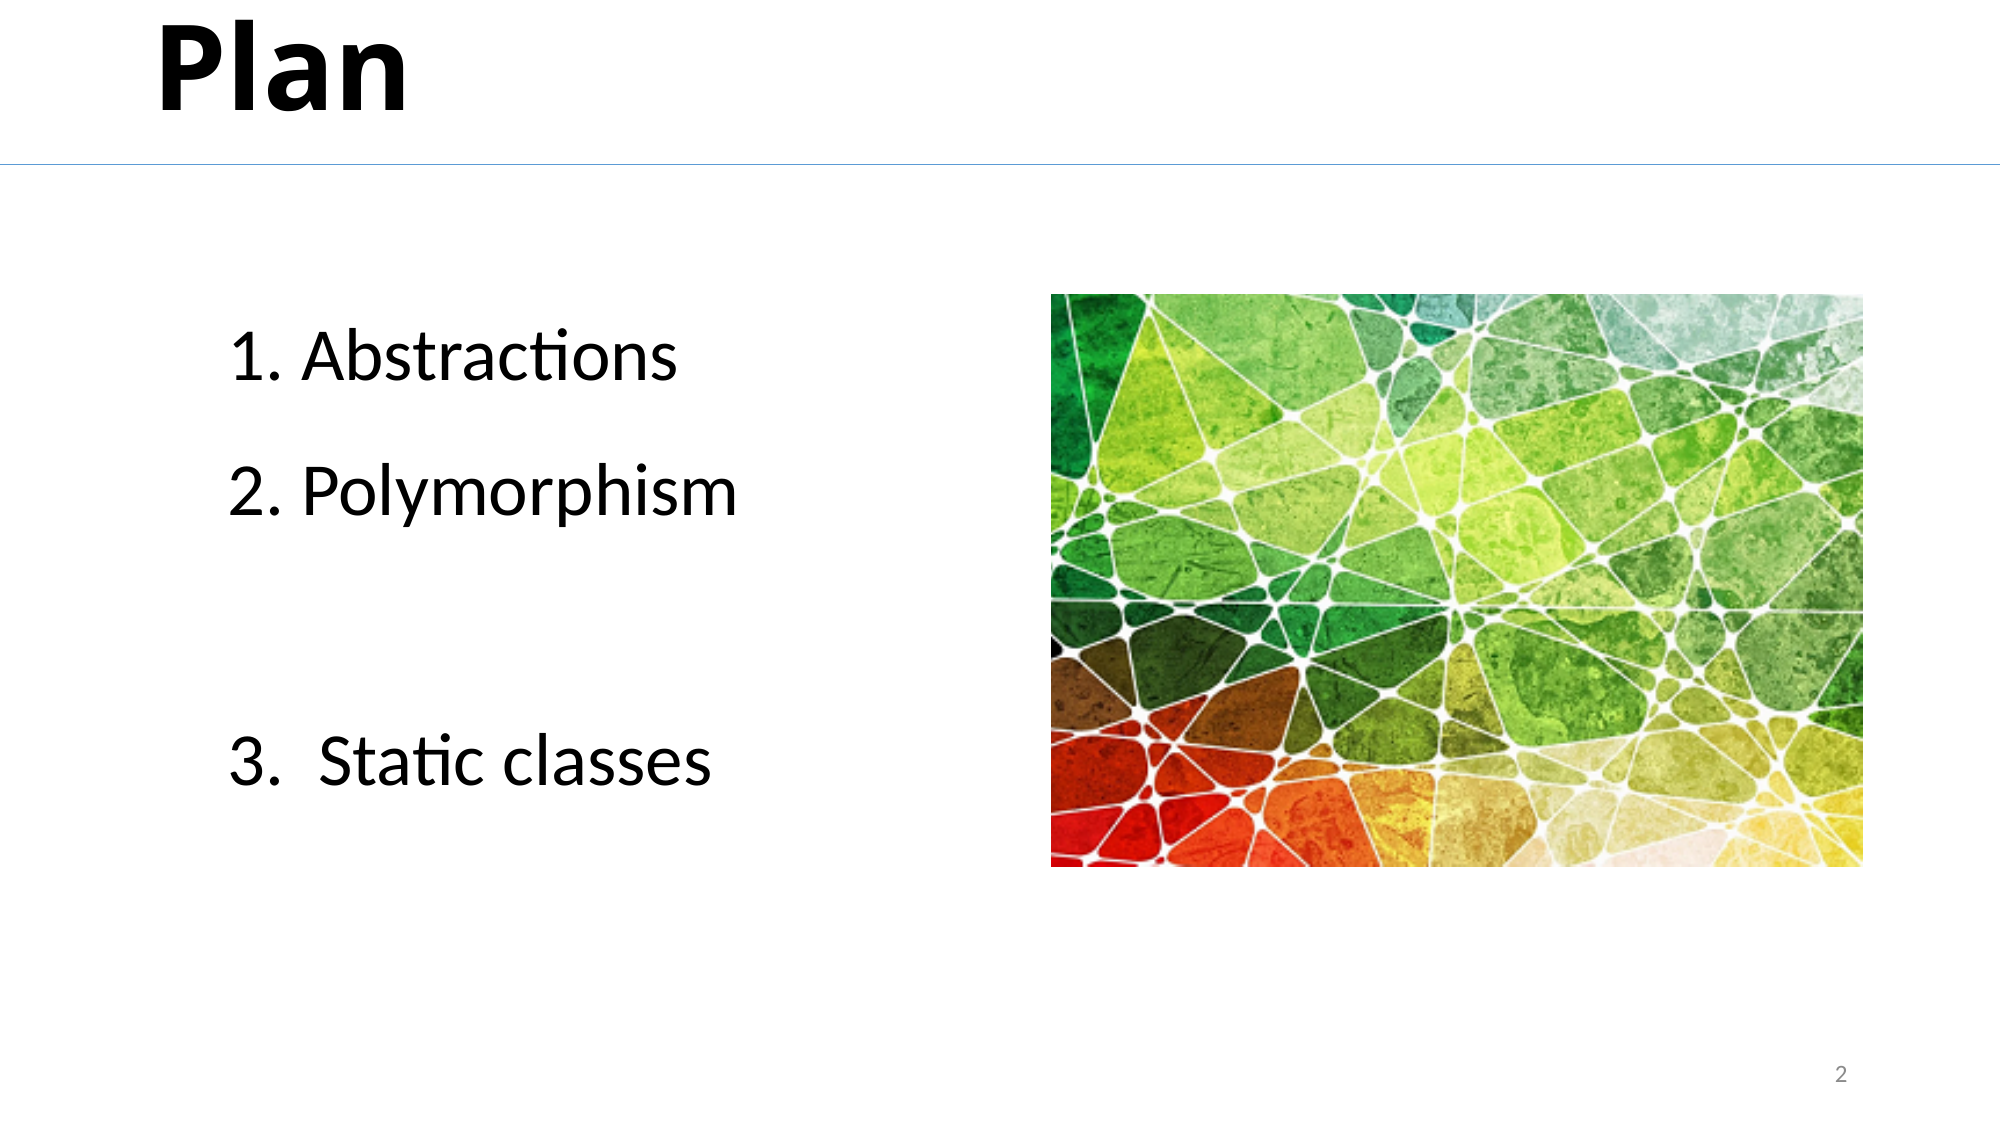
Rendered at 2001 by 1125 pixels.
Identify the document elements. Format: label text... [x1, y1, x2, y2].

slide_number 2 [1412, 1042, 1863, 1103]
title Plan [137, 0, 1863, 144]
picture [1051, 294, 1863, 867]
text_box Abstractions 2. Polymorphism 3. Static classes [137, 253, 807, 809]
